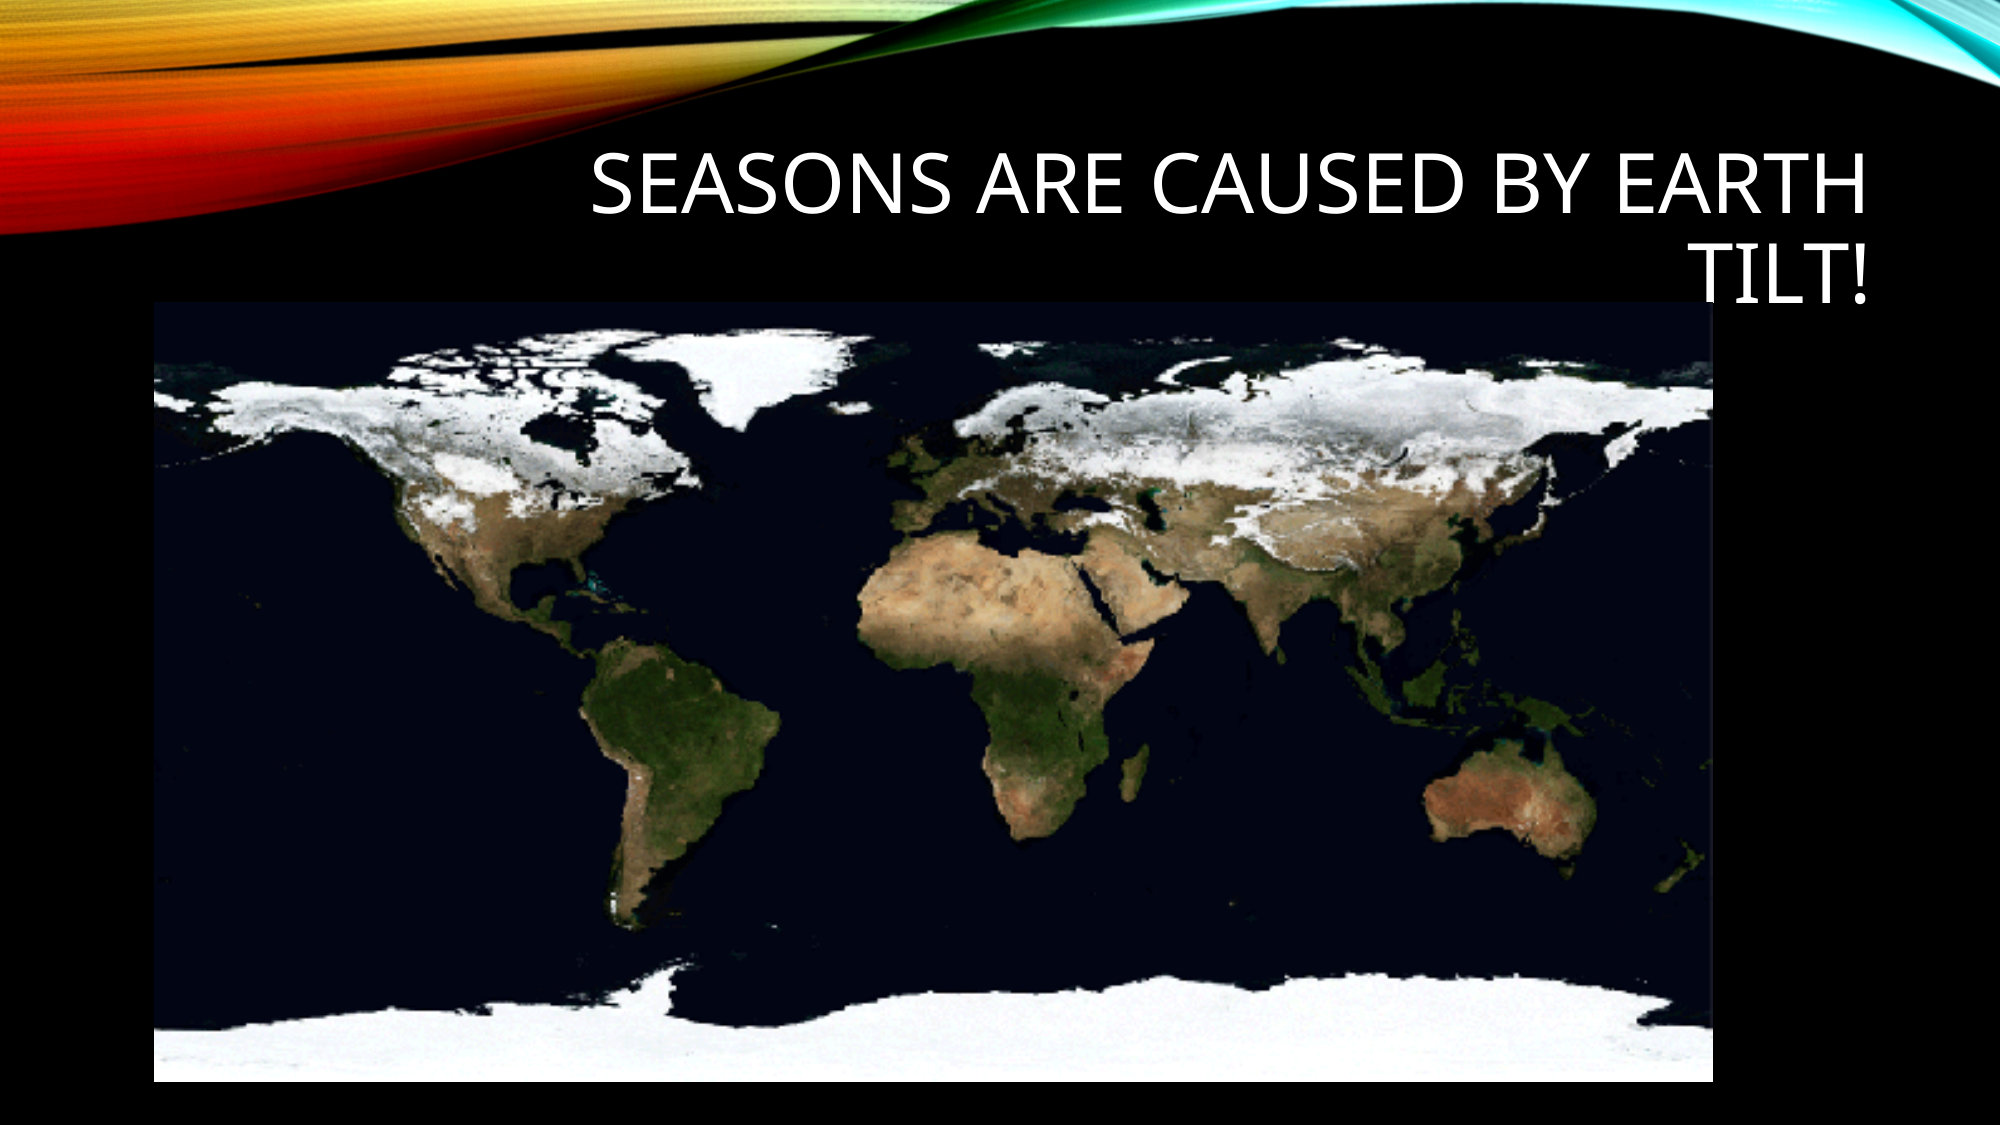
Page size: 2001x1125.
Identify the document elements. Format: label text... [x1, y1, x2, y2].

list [153, 301, 1713, 1082]
picture [0, 0, 2000, 237]
title Seasons are caused by earth Tilt! [474, 125, 1888, 338]
